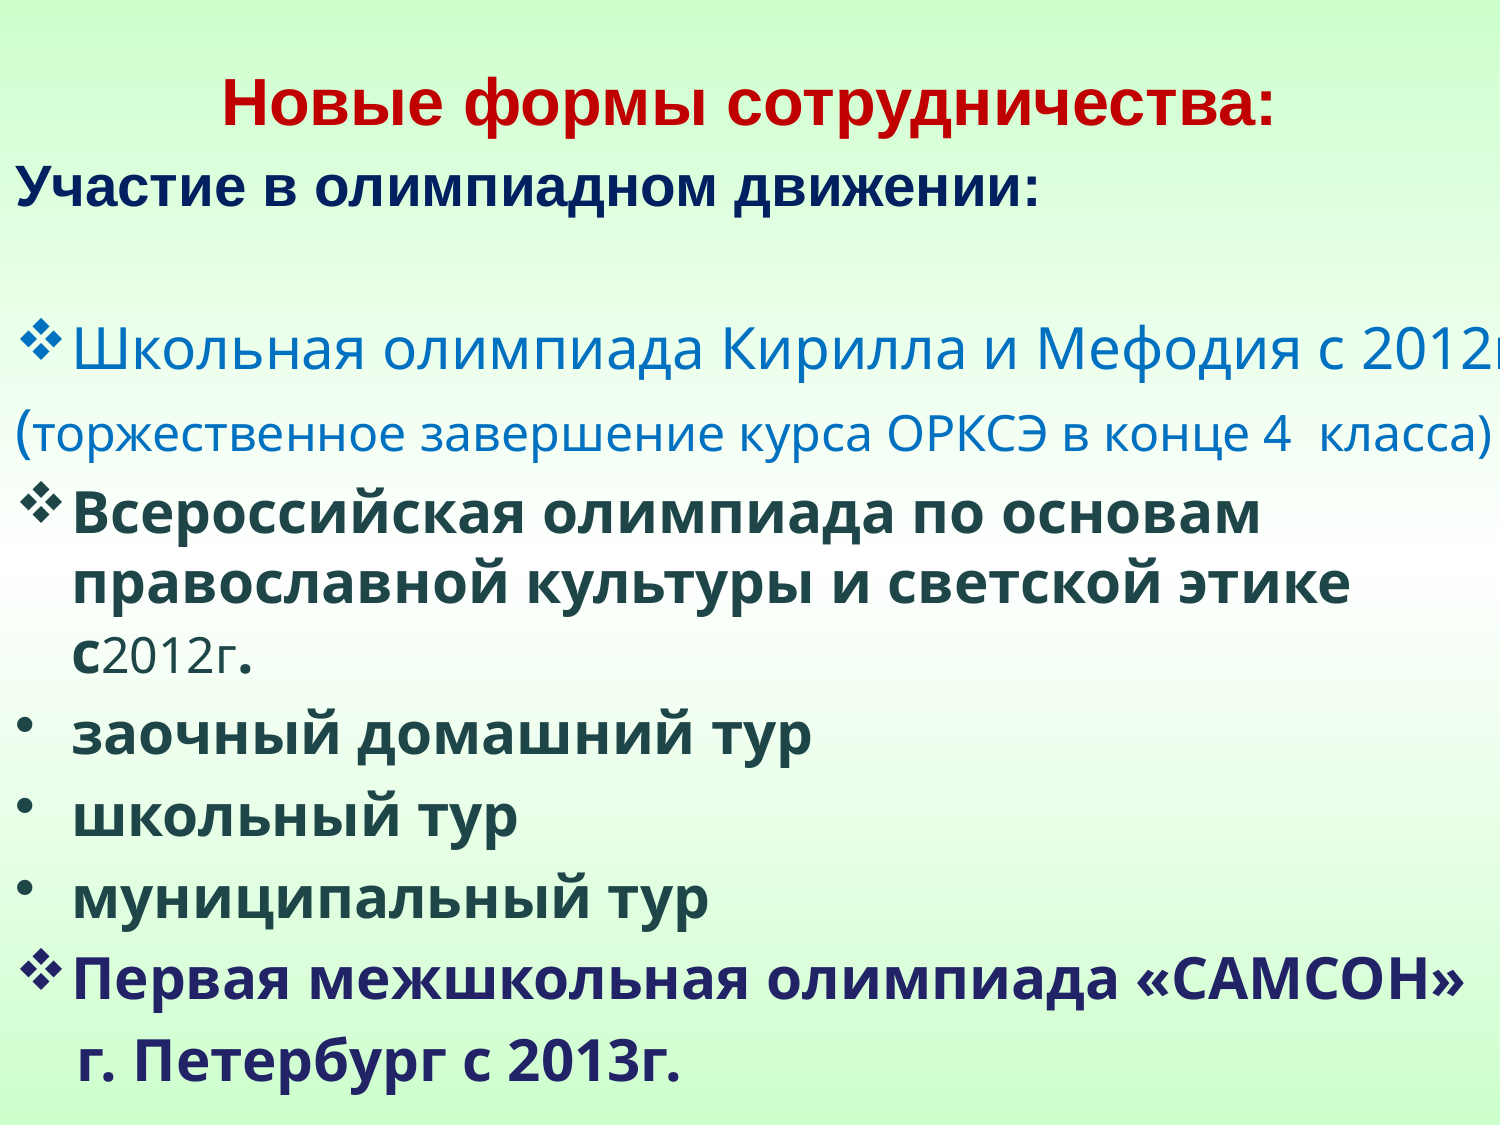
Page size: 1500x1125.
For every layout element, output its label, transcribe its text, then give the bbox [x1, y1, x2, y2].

title Новые формы сотрудничества: [74, 44, 1426, 140]
list Участие в олимпиадном движении: Школьная олимпиада Кирилла и Мефодия с 2012г (торжественное завершение курса ОРКСЭ в конце 4 класса) Всероссийская олимпиада по основам православной культуры и светской этике с2012г. заочный домашний тур школьный тур муниципальный тур Первая межшкольная олимпиада «САМСОН» г. Петербург с 2013г. [0, 140, 1500, 1067]
